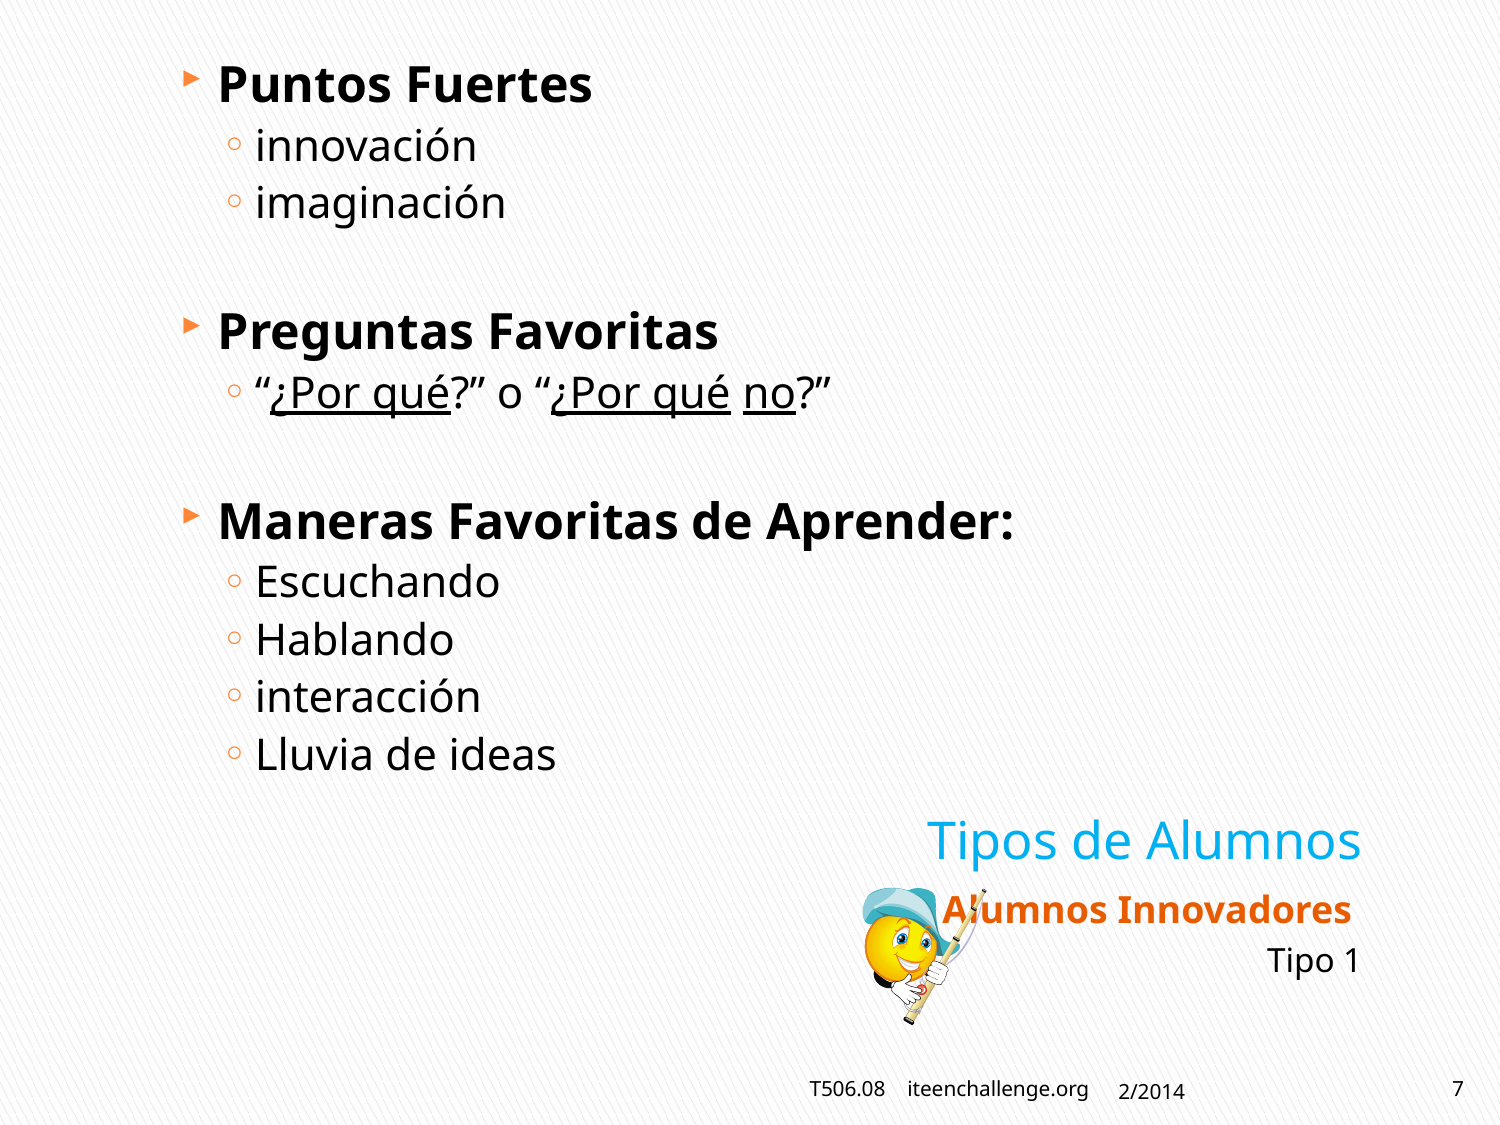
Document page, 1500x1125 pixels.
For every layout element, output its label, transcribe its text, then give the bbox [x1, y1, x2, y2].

title Tipos de Alumnos [150, 800, 1378, 875]
slide_number 7 [1418, 1051, 1479, 1112]
slide_number 2/2014 [1105, 1051, 1418, 1112]
list Alumnos Innovadores Tipo 1 [725, 878, 1377, 1029]
picture [862, 887, 987, 1026]
footer T506.08 iteenchallenge.org [718, 1051, 1105, 1112]
list Puntos Fuertes innovación imaginación Preguntas Favoritas “¿Por qué?” o “¿Por qué no?” Maneras Favoritas de Aprender: Escuchando Hablando interacción Lluvia de ideas [150, 45, 1377, 795]
